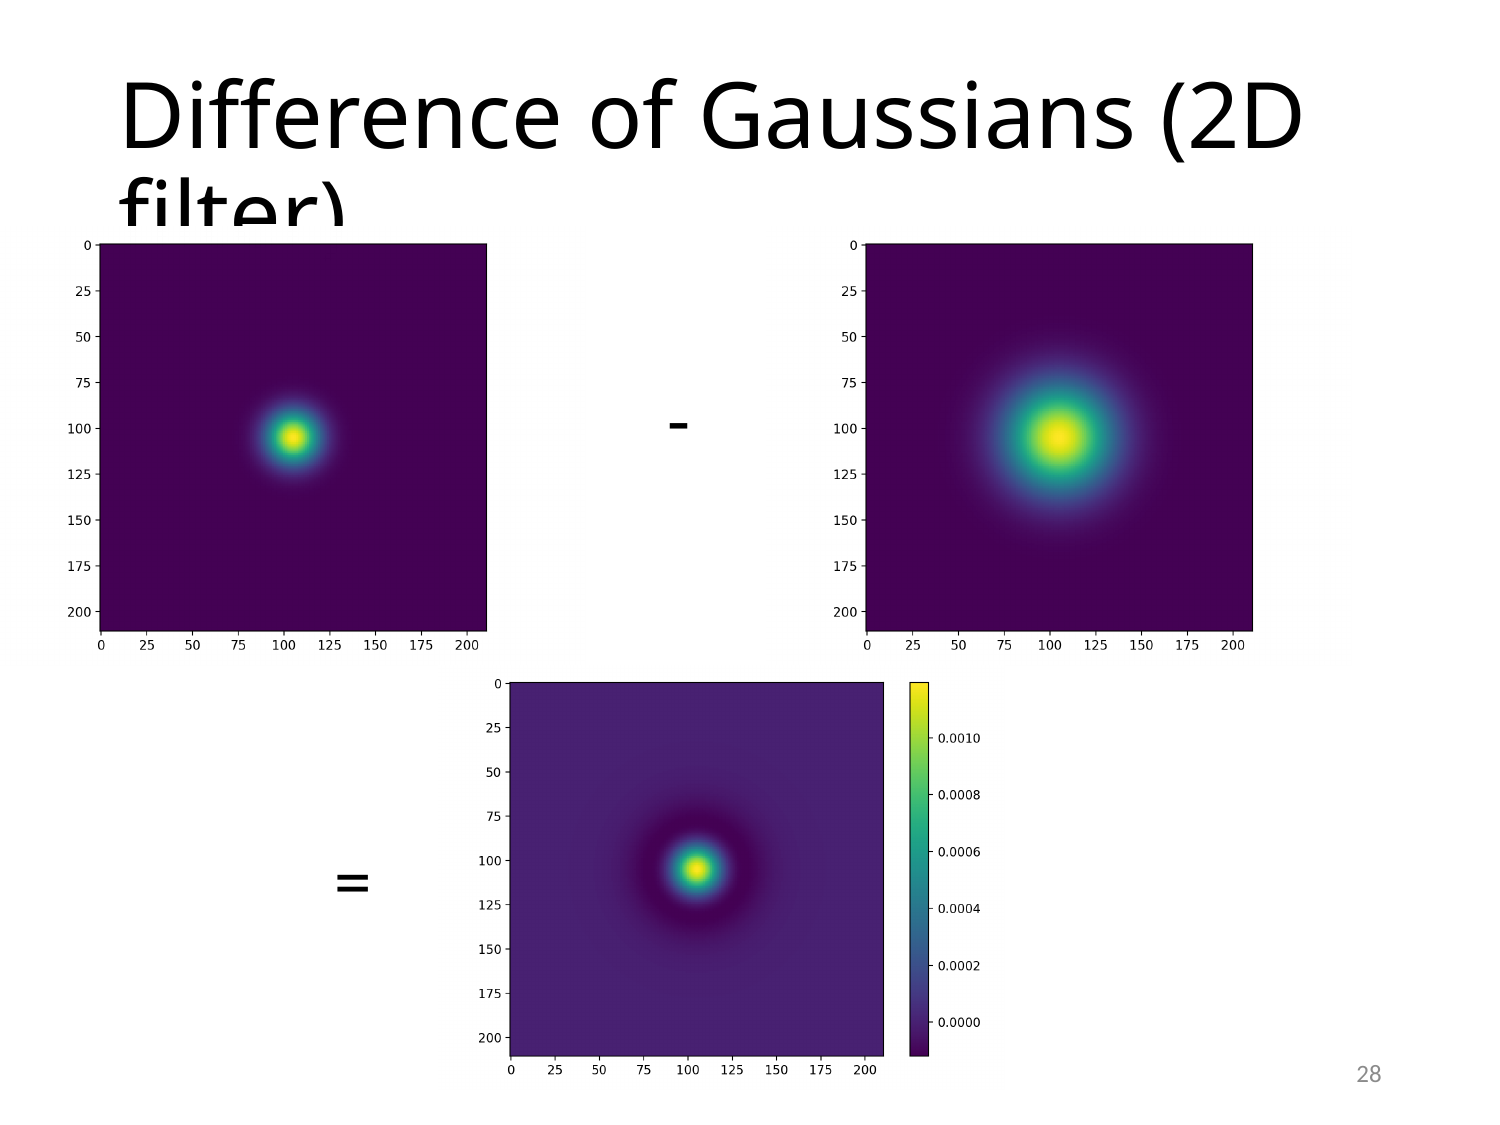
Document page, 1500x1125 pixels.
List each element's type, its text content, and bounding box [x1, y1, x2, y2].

text_box = [265, 824, 438, 930]
title Difference of Gaussians (2D filter) [103, 59, 1397, 278]
slide_number 28 [1059, 1042, 1397, 1103]
text_box - [590, 365, 766, 471]
picture [0, 226, 1352, 1090]
